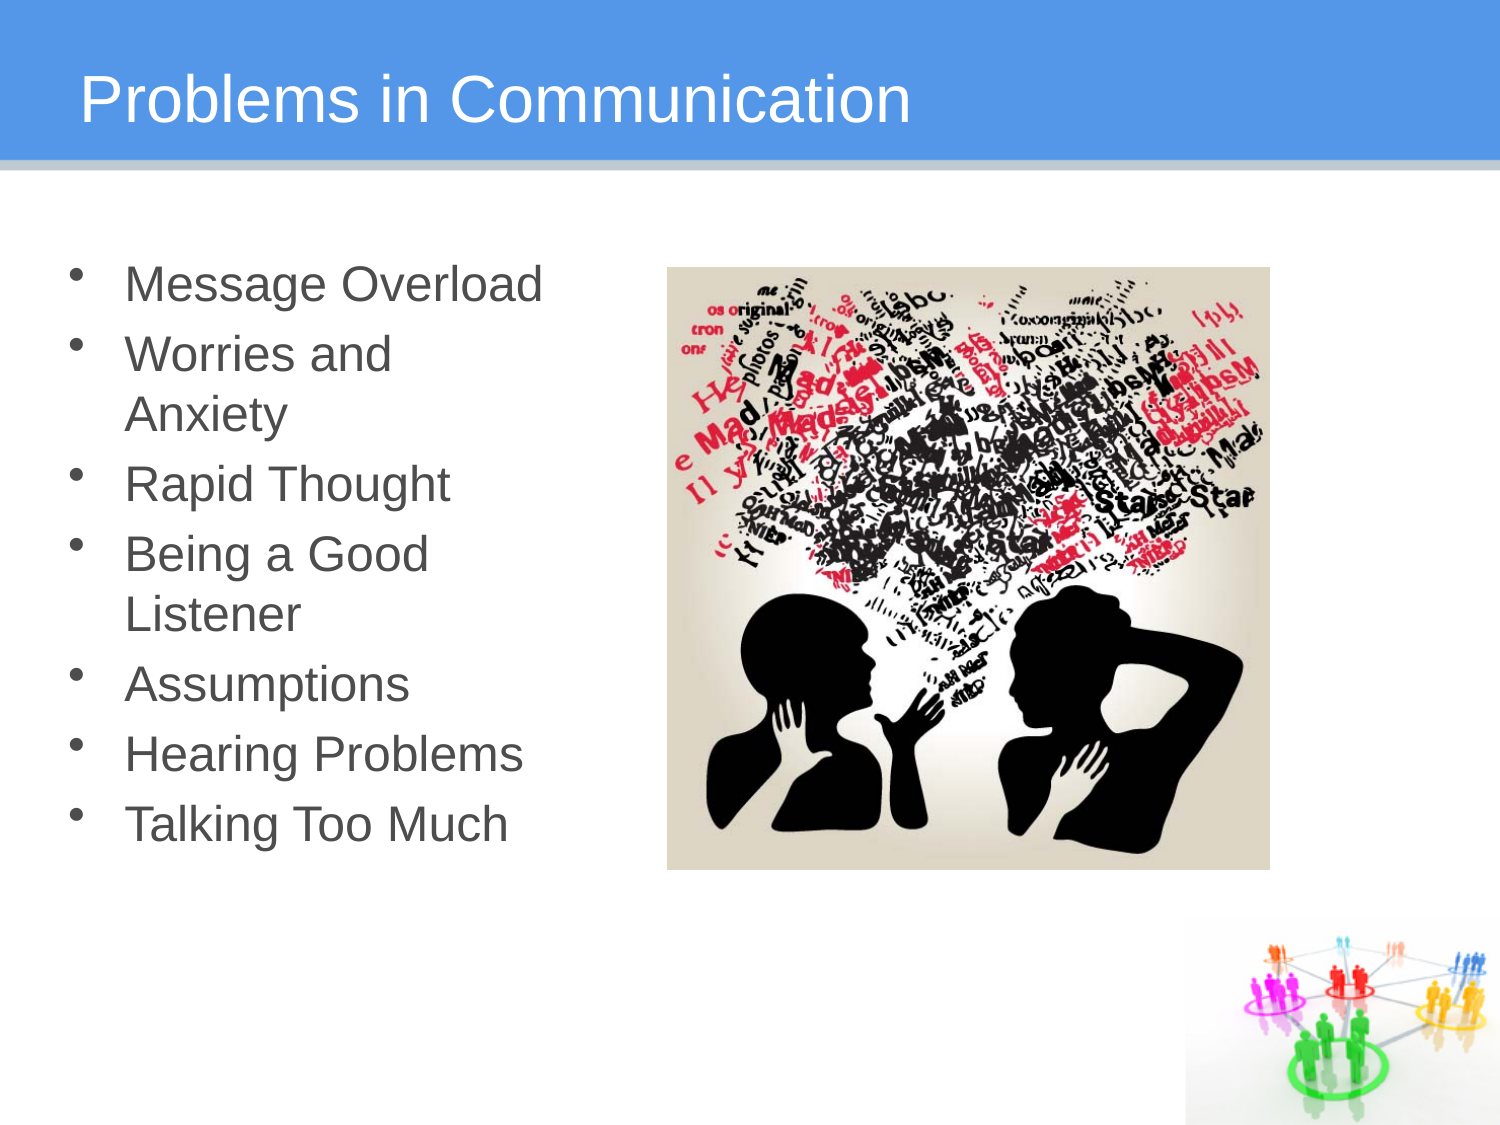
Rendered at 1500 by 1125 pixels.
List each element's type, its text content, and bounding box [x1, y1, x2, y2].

title Problems in Communication [64, 54, 1057, 138]
picture [0, 0, 1500, 1125]
list Message Overload Worries and Anxiety Rapid Thought Being a Good Listener Assumptions Hearing Problems Talking Too Much [53, 243, 578, 1047]
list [667, 266, 1270, 870]
